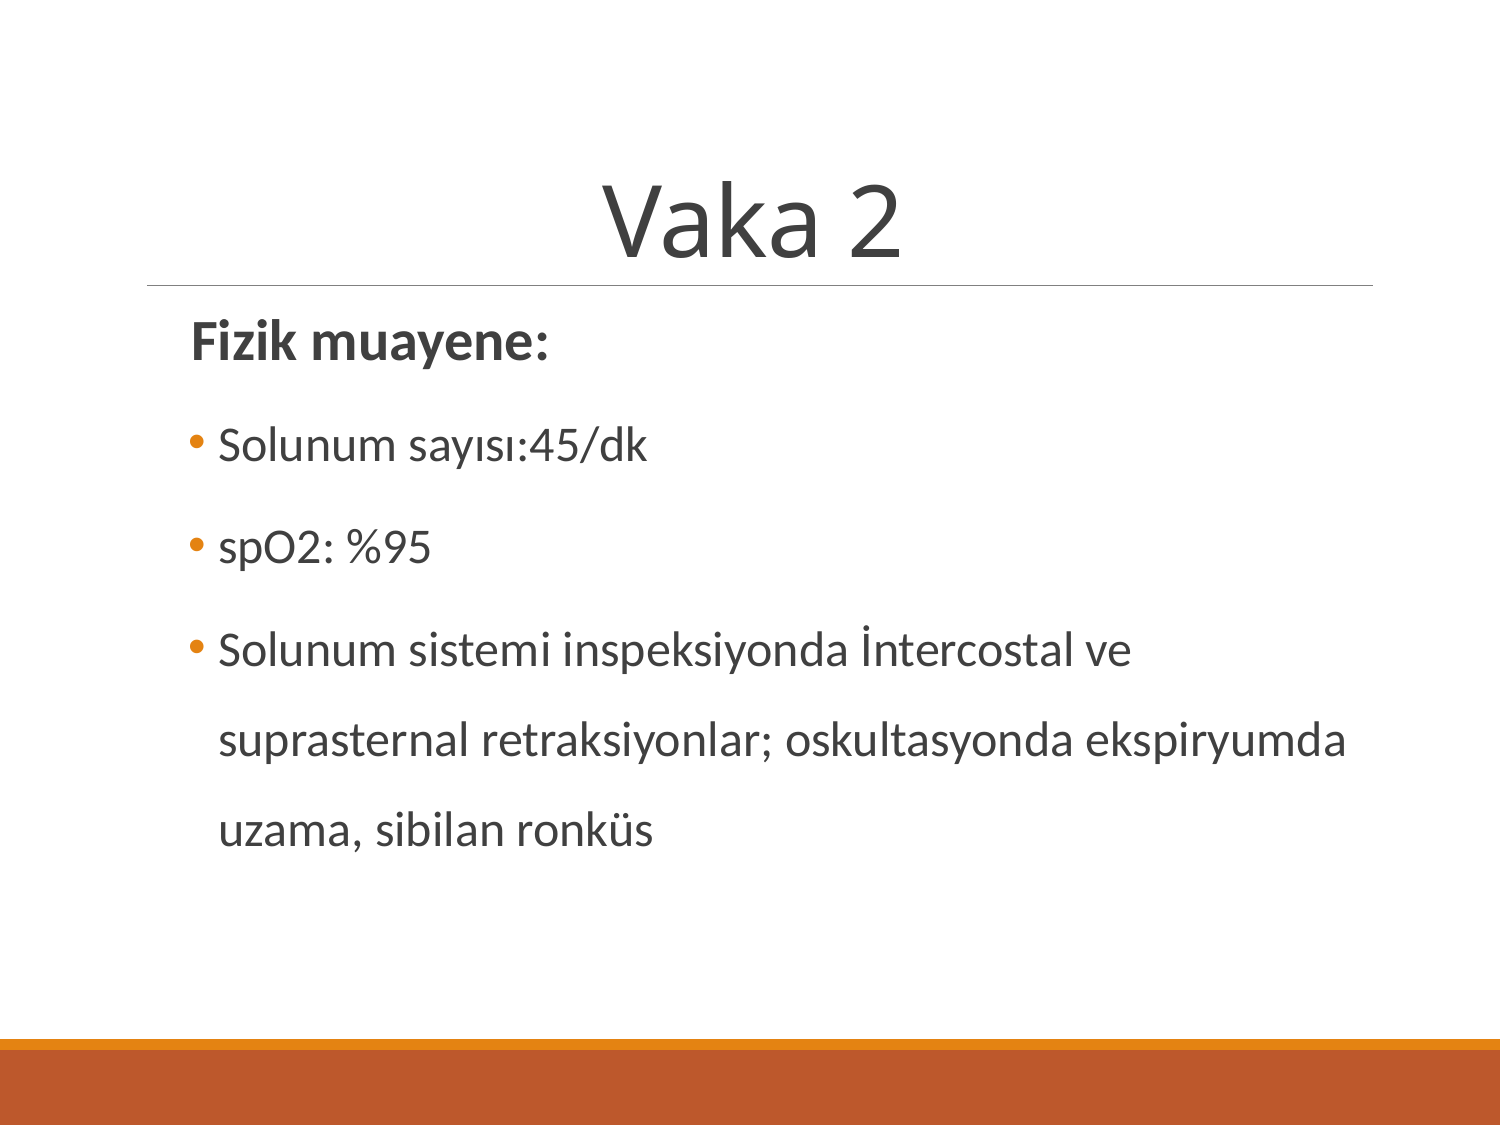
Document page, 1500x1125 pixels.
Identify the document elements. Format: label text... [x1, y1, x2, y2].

title Vaka 2 [135, 47, 1373, 285]
list Fizik muayene: Solunum sayısı:45/dk spO2: %95 Solunum sistemi inspeksiyonda İntercostal ve suprasternal retraksiyonlar; oskultasyonda ekspiryumda uzama, sibilan ronküs [125, 302, 1373, 988]
